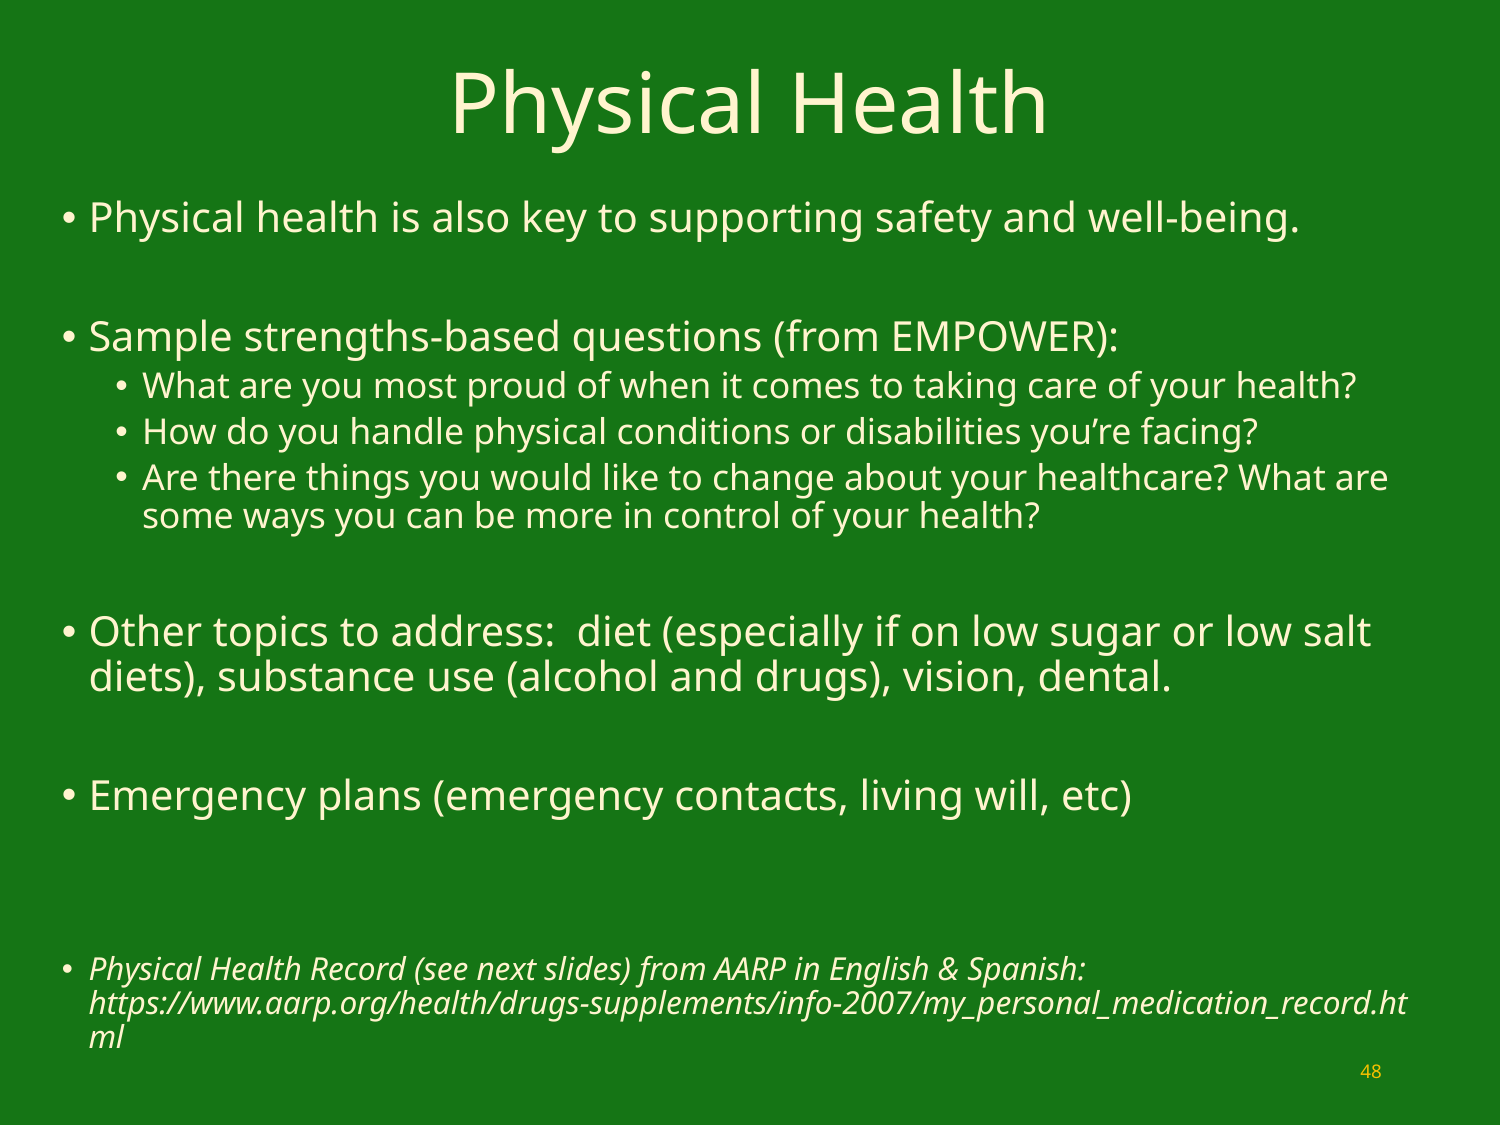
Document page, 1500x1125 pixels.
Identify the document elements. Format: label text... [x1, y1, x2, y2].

list Physical health is also key to supporting safety and well-being. Sample strengths-based questions (from EMPOWER): What are you most proud of when it comes to taking care of your health? How do you handle physical conditions or disabilities you’re facing? Are there things you would like to change about your healthcare? What are some ways you can be more in control of your health? Other topics to address: diet (especially if on low sugar or low salt diets), substance use (alcohol and drugs), vision, dental. Emergency plans (emergency contacts, living will, etc) Physical Health Record (see next slides) from AARP in English & Spanish: https://www.aarp.org/health/drugs-supplements/info-2007/my_personal_medication_record.html [46, 189, 1437, 1069]
slide_number 48 [1059, 1042, 1397, 1103]
title Physical Health [103, 22, 1397, 189]
